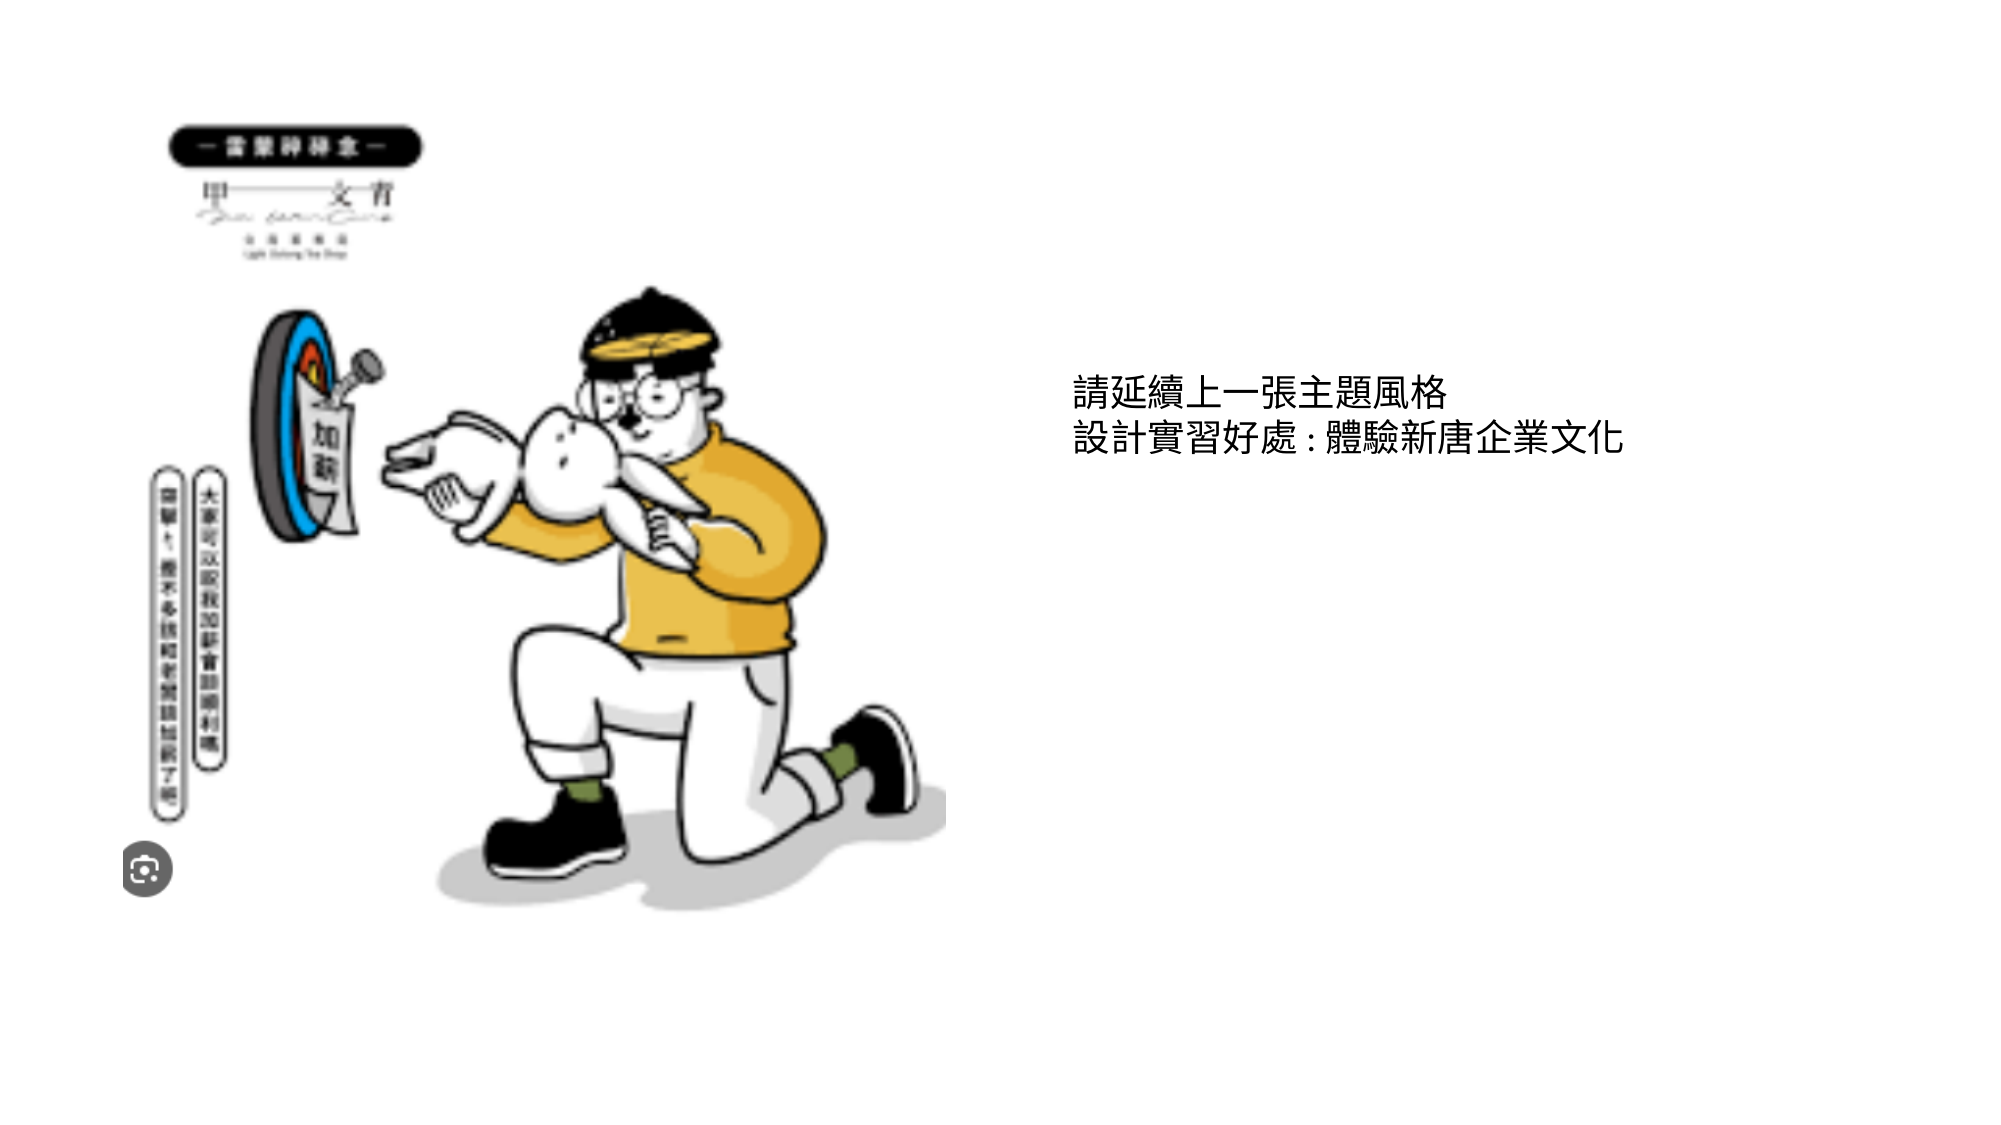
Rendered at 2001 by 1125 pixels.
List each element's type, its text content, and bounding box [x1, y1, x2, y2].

text_box 請延續上一張主題風格 設計實習好處:體驗新唐企業文化 [1057, 362, 1716, 467]
picture [123, 73, 946, 925]
